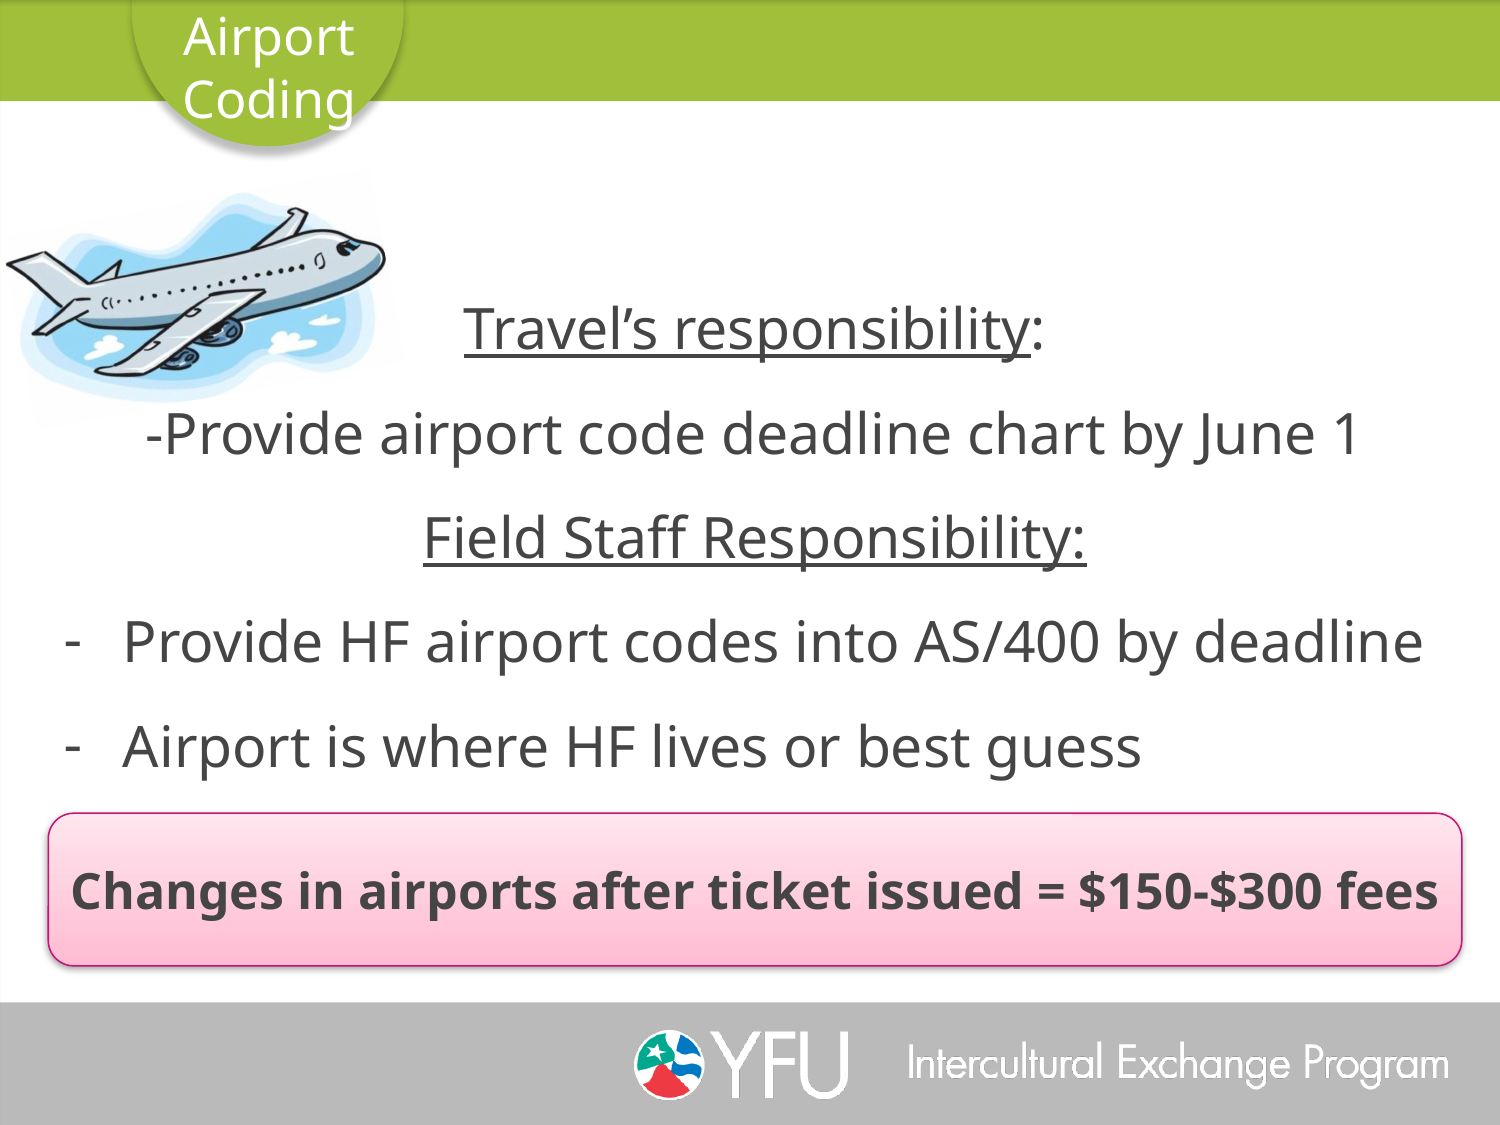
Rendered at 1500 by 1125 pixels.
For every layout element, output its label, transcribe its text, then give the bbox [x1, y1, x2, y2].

list Travel’s responsibility: -Provide airport code deadline chart by June 1 Field Staff Responsibility: Provide HF airport codes into AS/400 by deadline Airport is where HF lives or best guess [48, 285, 1462, 825]
title Airport Coding [135, 28, 404, 105]
text_box Changes in airports after ticket issued = $150-$300 fees [47, 812, 1463, 967]
picture [634, 1030, 1448, 1100]
picture [1, 169, 404, 429]
